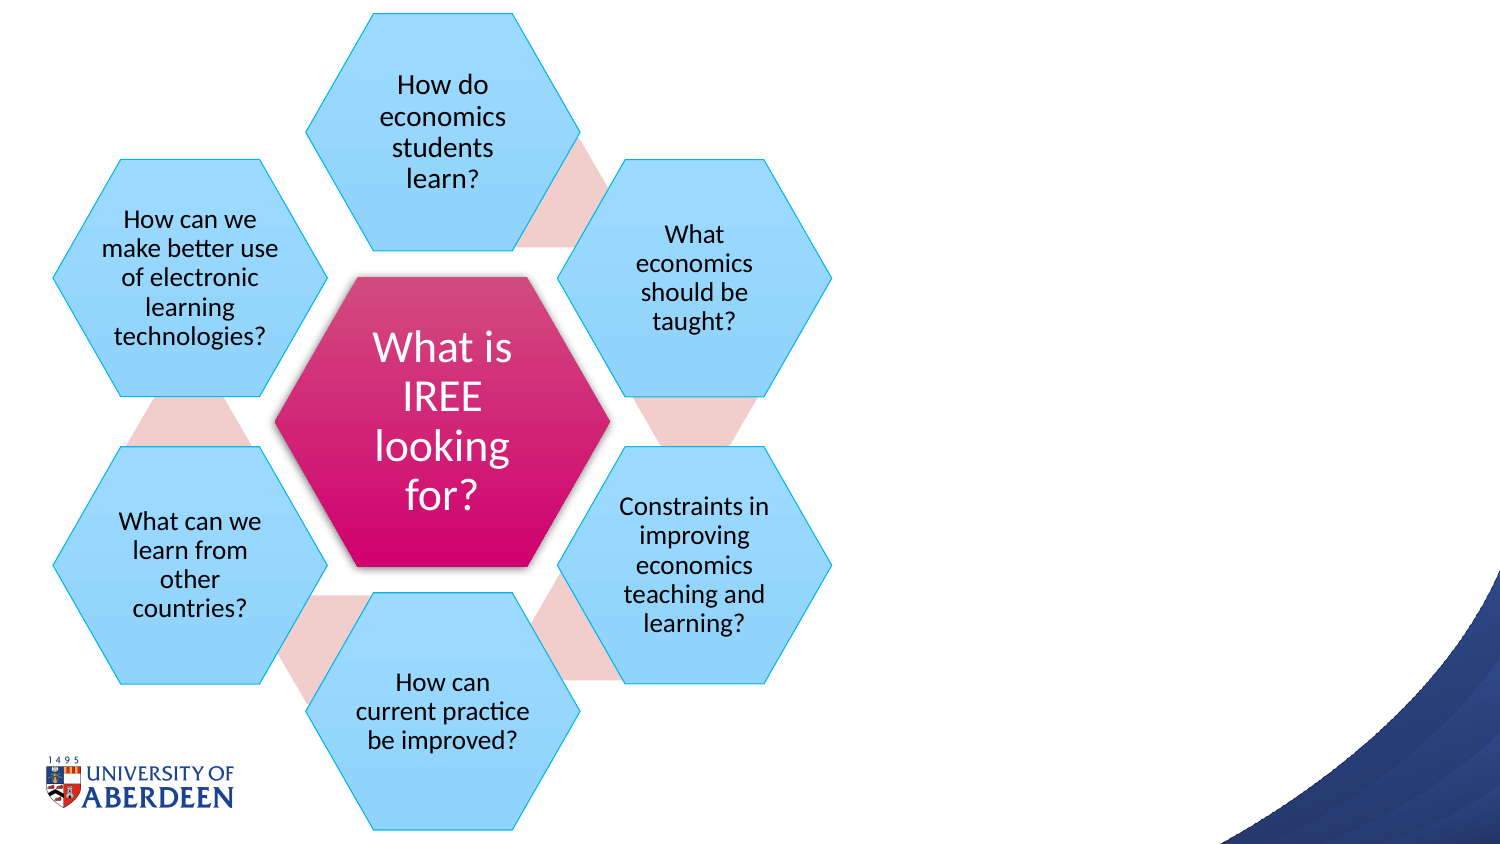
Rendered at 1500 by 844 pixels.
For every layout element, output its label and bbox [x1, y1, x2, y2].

picture [0, 0, 1500, 844]
text_box [0, 13, 1216, 831]
